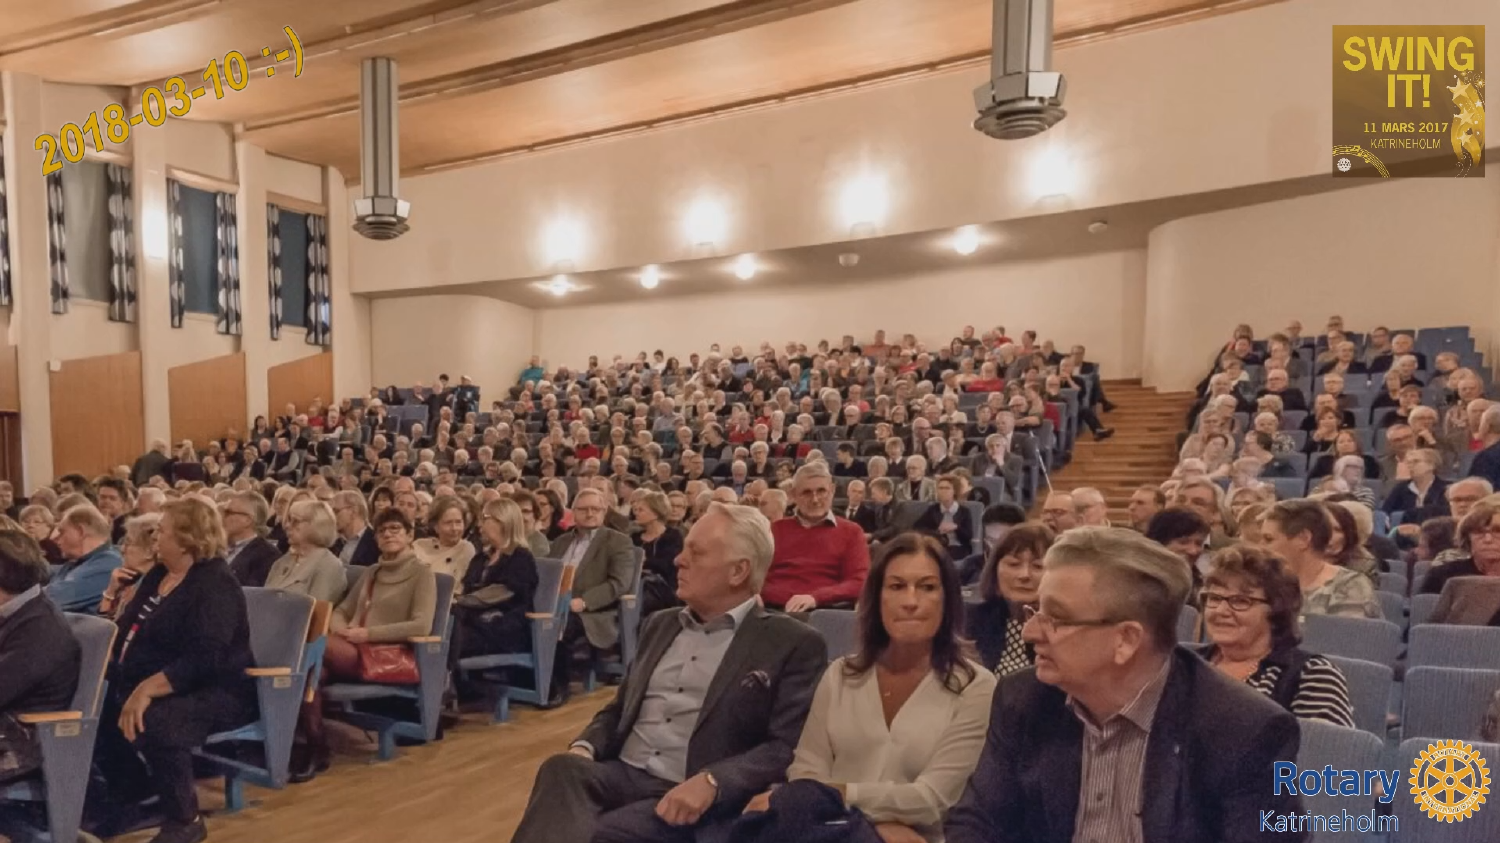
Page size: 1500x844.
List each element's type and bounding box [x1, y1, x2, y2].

list [0, 0, 1500, 844]
